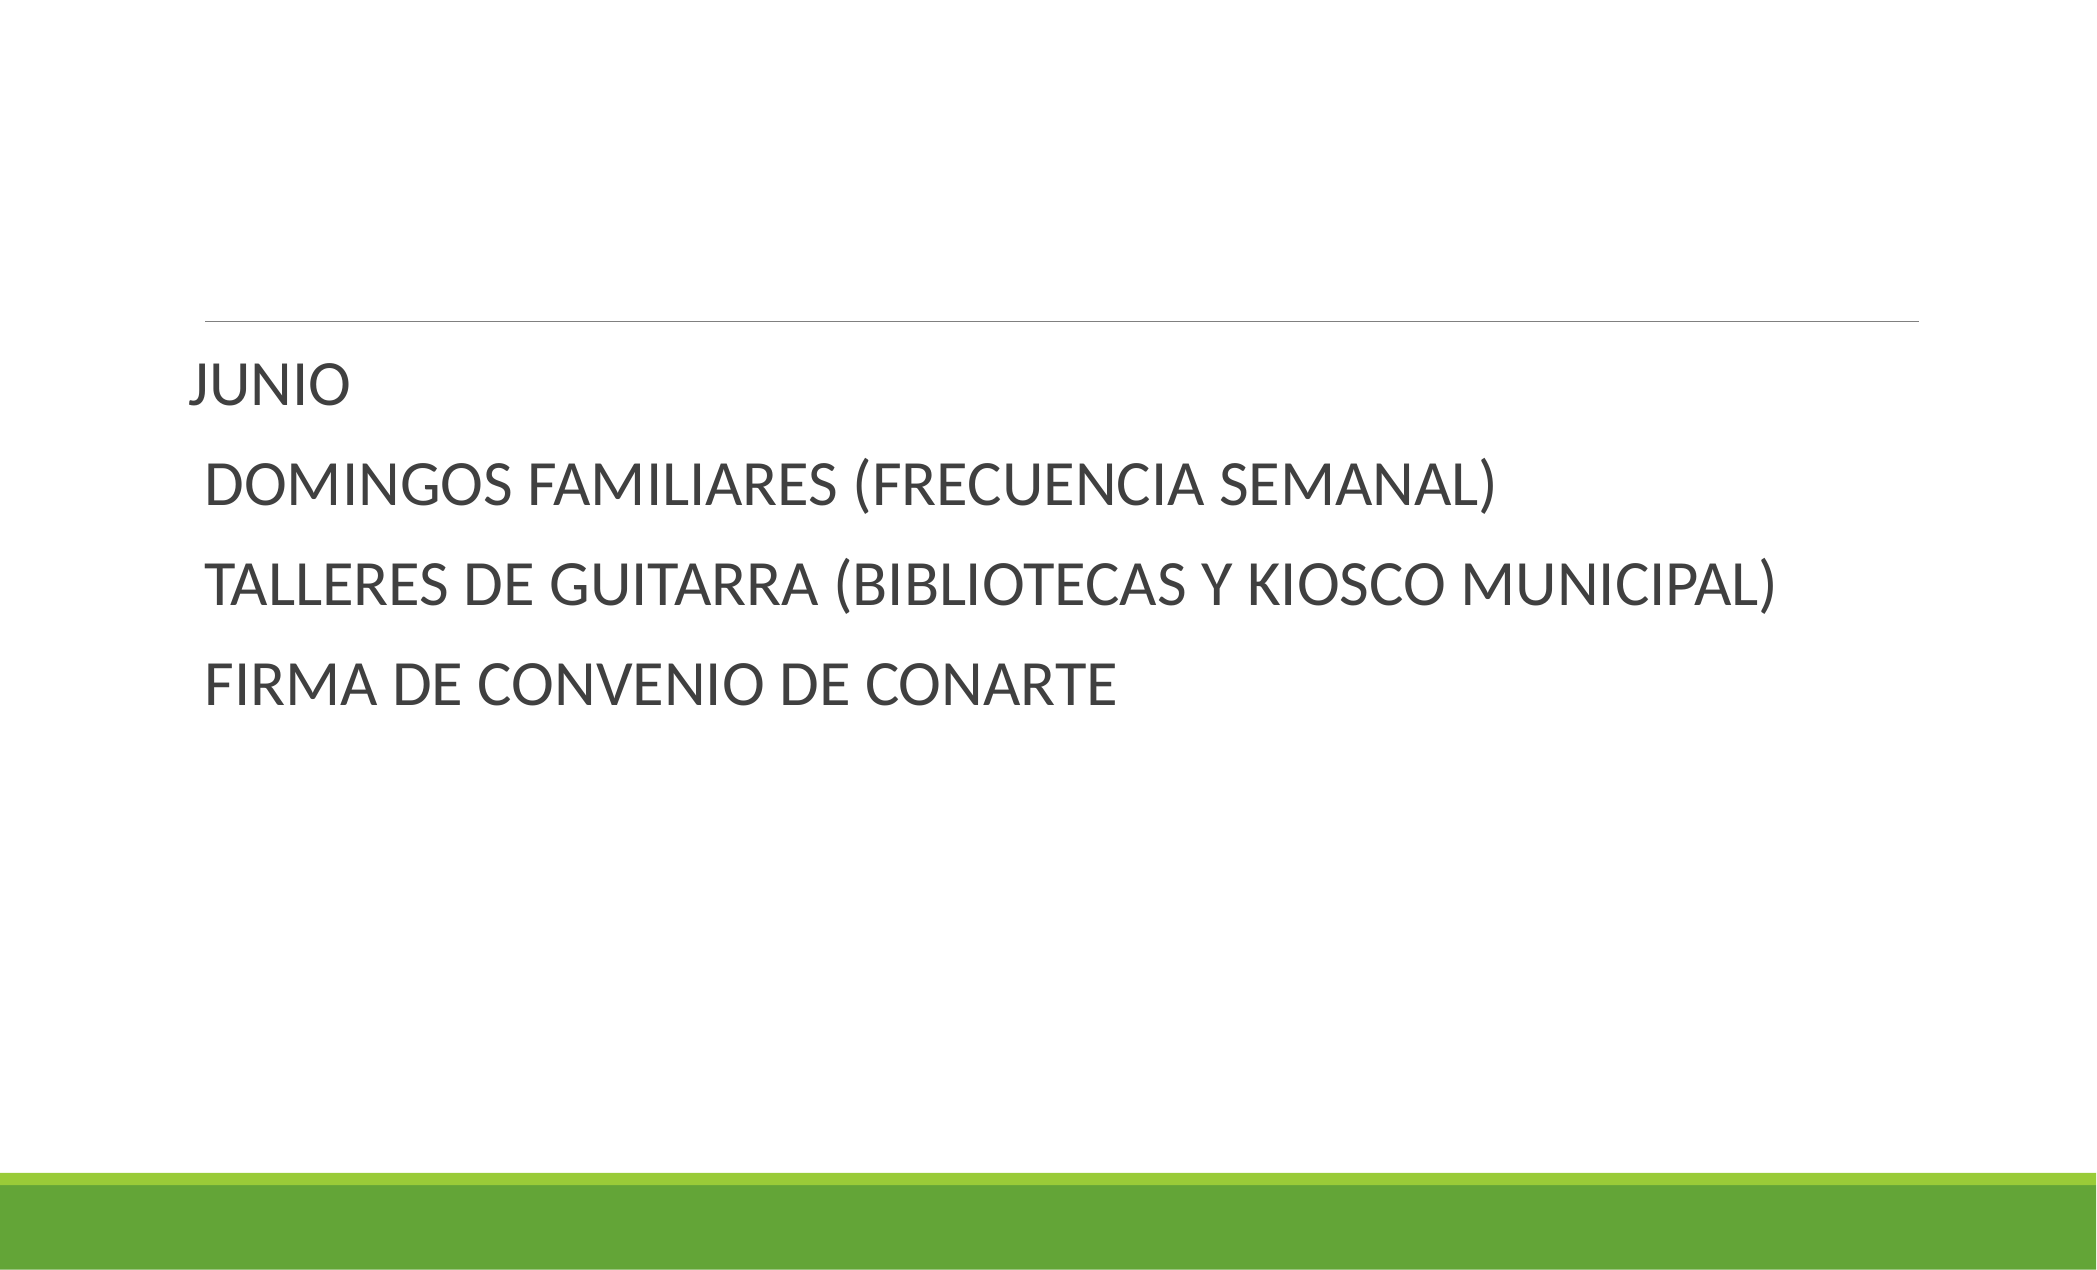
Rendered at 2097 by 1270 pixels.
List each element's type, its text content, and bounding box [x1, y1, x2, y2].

list JUNIO DOMINGOS FAMILIARES (FRECUENCIA SEMANAL) TALLERES DE GUITARRA (BIBLIOTECAS Y KIOSCO MUNICIPAL) FIRMA DE CONVENIO DE CONARTE [188, 341, 1919, 1087]
